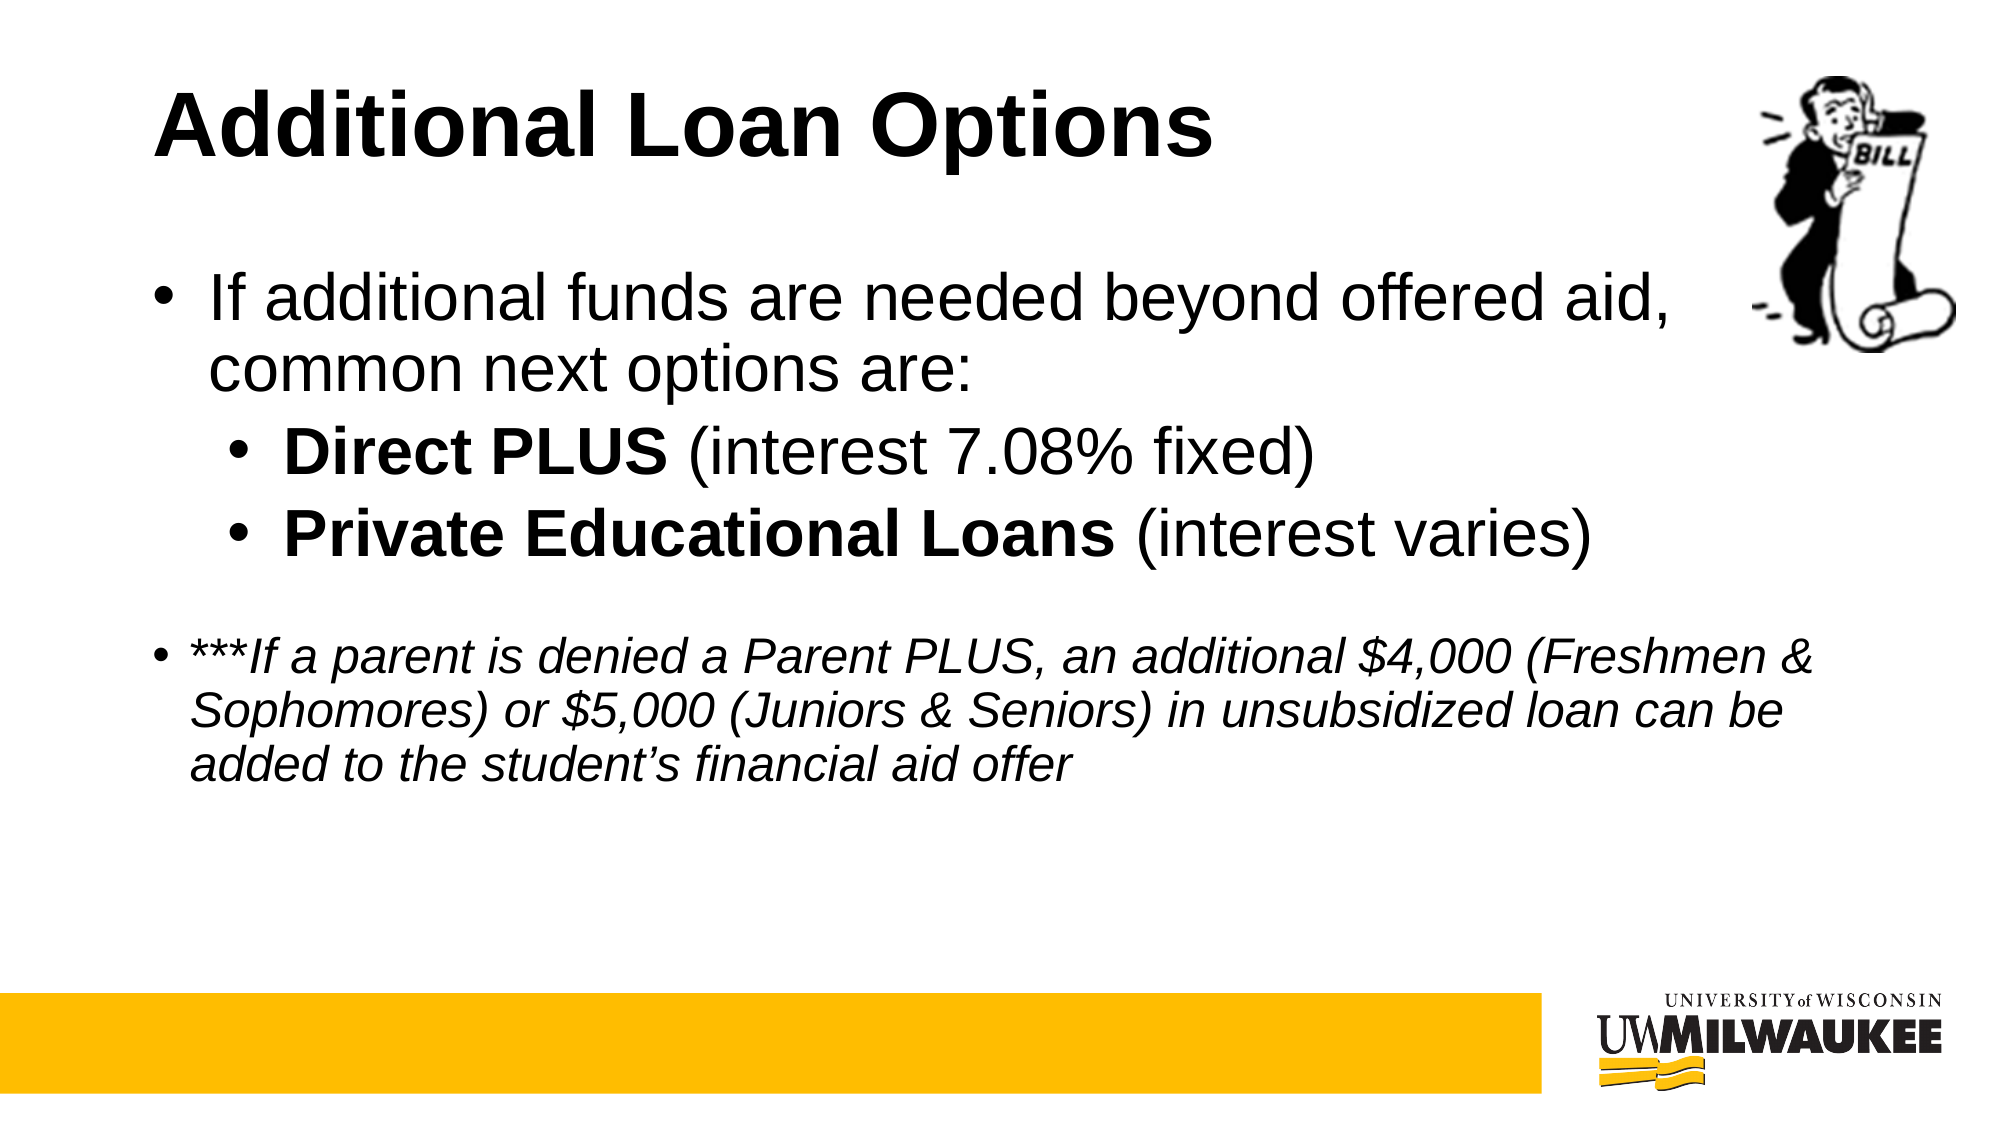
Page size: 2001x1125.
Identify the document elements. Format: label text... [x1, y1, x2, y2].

picture [1752, 76, 1956, 354]
list If additional funds are needed beyond offered aid, common next options are: Direct PLUS (interest 7.08% fixed) Private Educational Loans (interest varies) ***If a parent is denied a Parent PLUS, an additional $4,000 (Freshmen & Sophomores) or $5,000 (Juniors & Seniors) in unsubsidized loan can be added to the student’s financial aid offer [137, 254, 1863, 960]
picture [1597, 993, 1942, 1094]
title Additional Loan Options [137, 17, 1863, 236]
